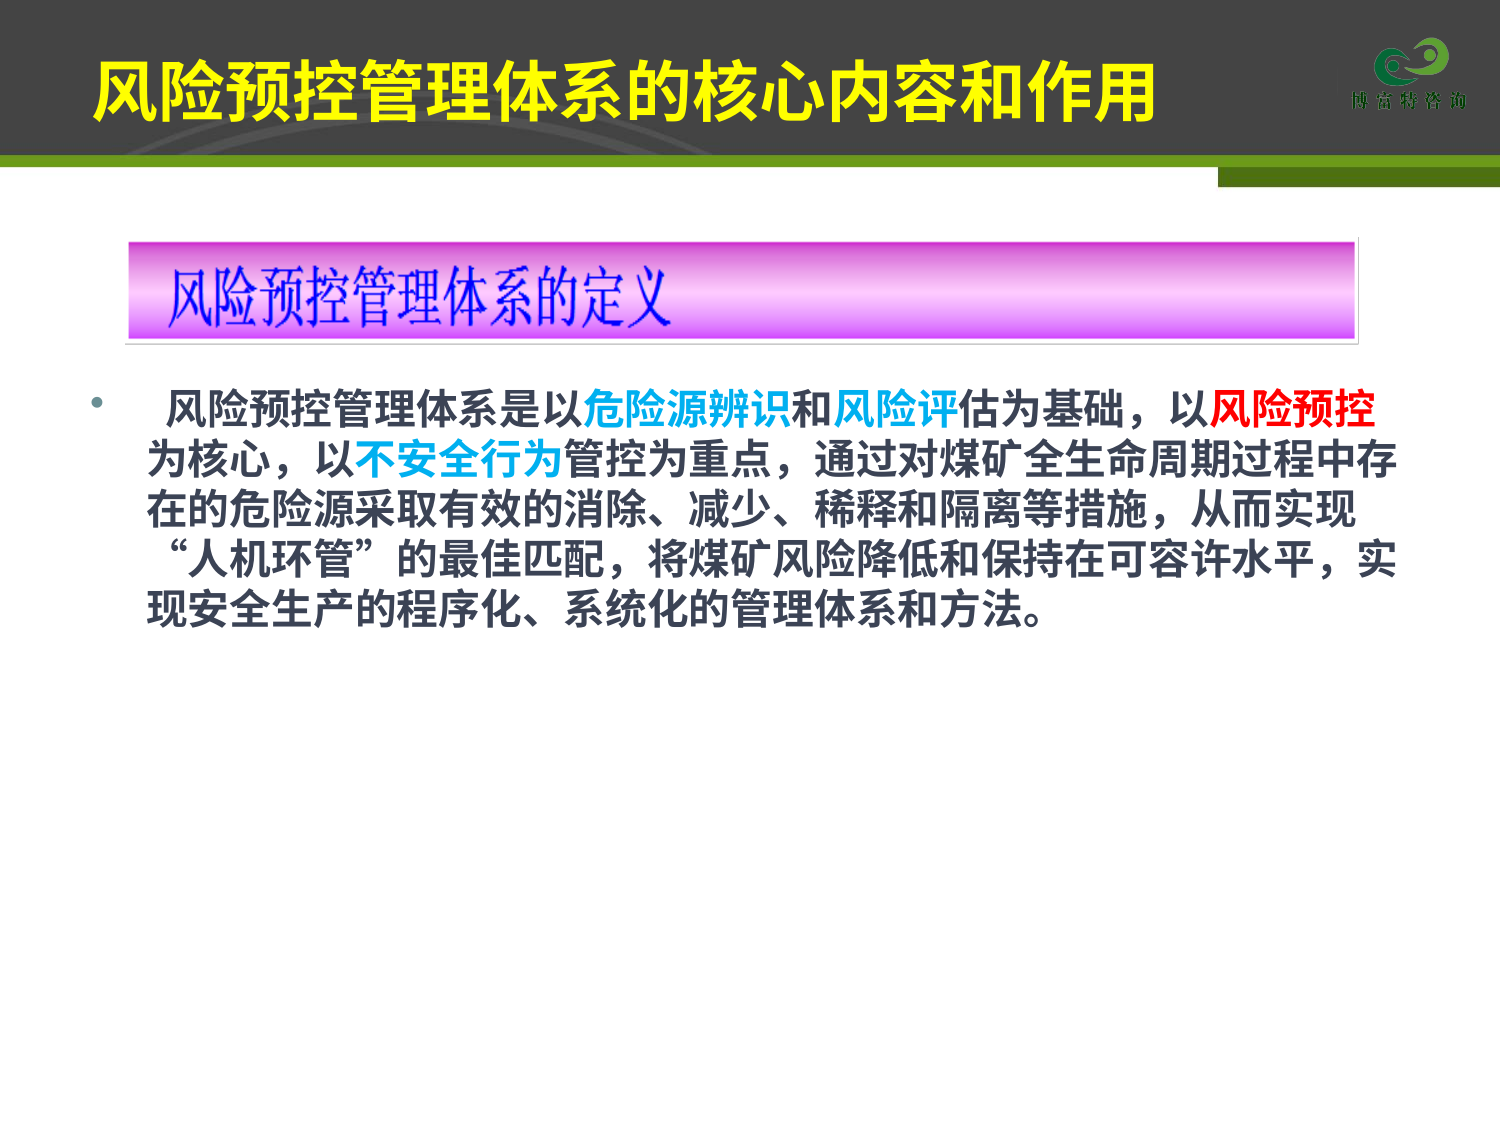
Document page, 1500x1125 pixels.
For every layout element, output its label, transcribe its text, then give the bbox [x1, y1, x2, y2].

list 风险预控管理体系是以危险源辨识和风险评估为基础，以风险预控为核心，以不安全行为管控为重点，通过对煤矿全生命周期过程中存在的危险源采取有效的消除、减少、稀释和隔离等措施，从而实现“人机环管”的最佳匹配，将煤矿风险降低和保持在可容许水平，实现安全生产的程序化、系统化的管理体系和方法。 [75, 375, 1425, 1125]
picture [0, 0, 1500, 1125]
title 风险预控管理体系的核心内容和作用 [76, 31, 1427, 150]
